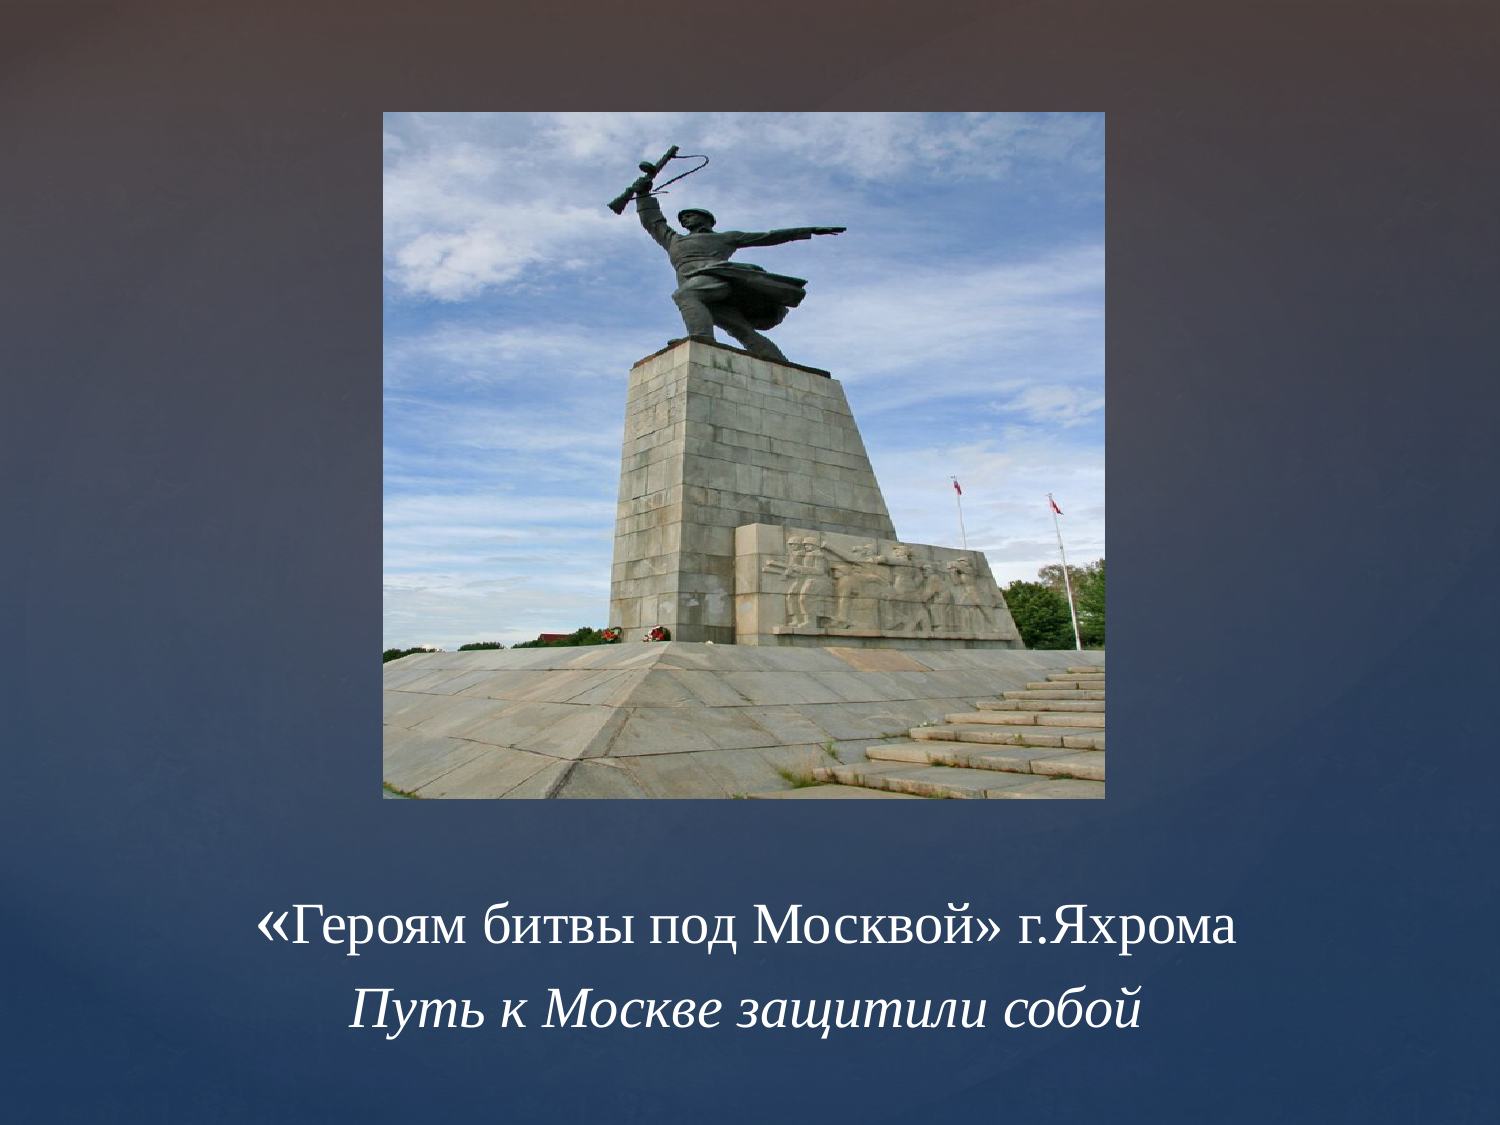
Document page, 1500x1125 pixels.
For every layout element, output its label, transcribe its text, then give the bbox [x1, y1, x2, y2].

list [383, 111, 1105, 800]
title «Героям битвы под Москвой» г.Яхрома Путь к Москве защитили собой [127, 800, 1365, 1047]
